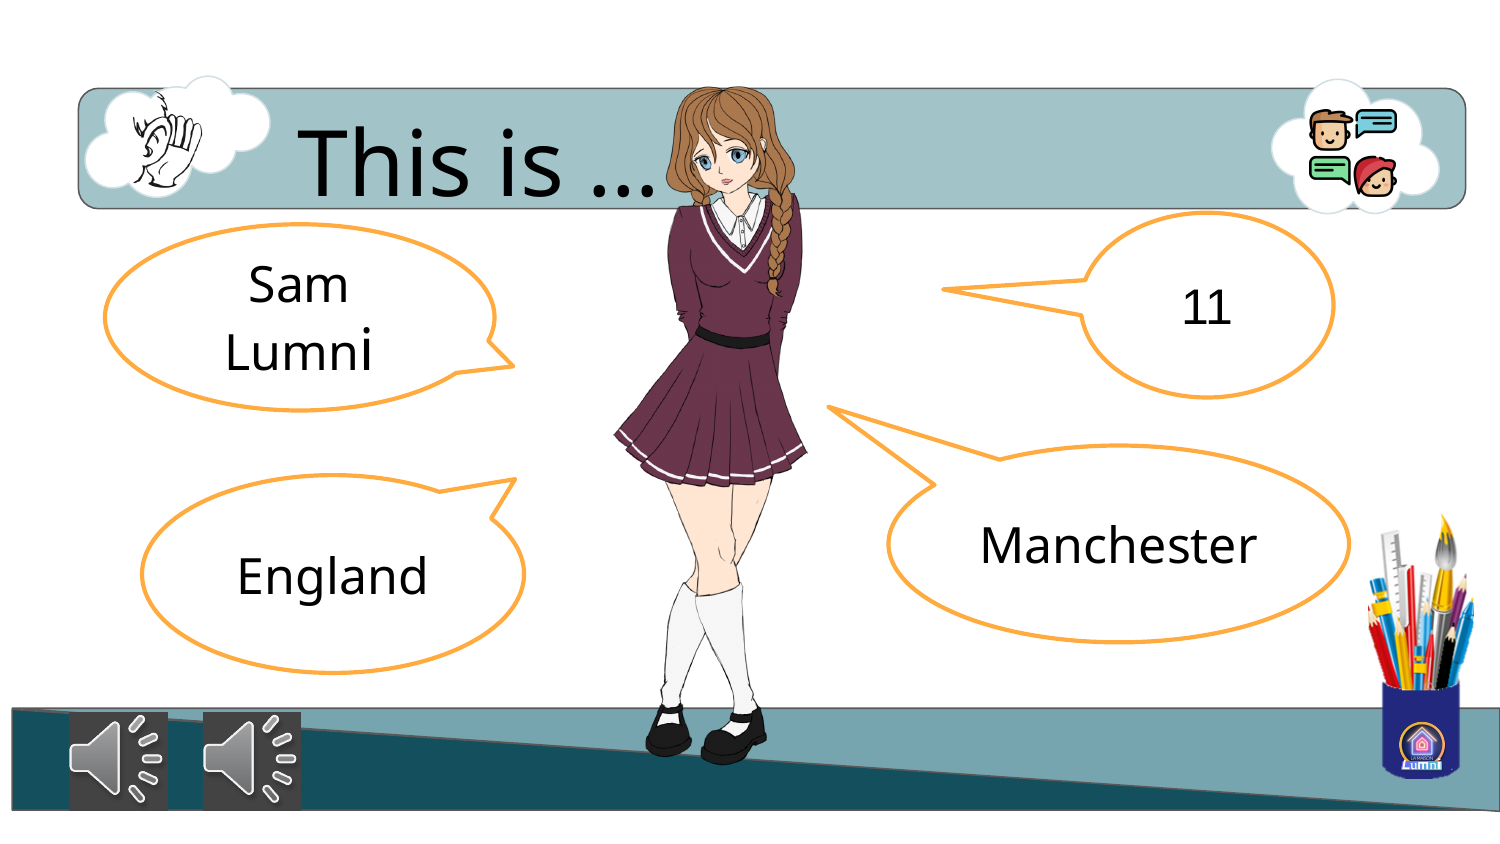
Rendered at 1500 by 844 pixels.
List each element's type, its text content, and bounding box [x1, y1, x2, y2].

picture [201, 711, 303, 812]
picture [118, 89, 205, 191]
picture [68, 711, 169, 812]
picture [1359, 513, 1485, 782]
text_box This is … [282, 89, 509, 213]
text_box 11 [943, 210, 1336, 400]
picture [514, 0, 937, 820]
text_box Sam Lumni [102, 222, 509, 413]
text_box Manchester [943, 439, 1352, 645]
picture [1309, 109, 1397, 198]
text_box England [139, 473, 509, 676]
